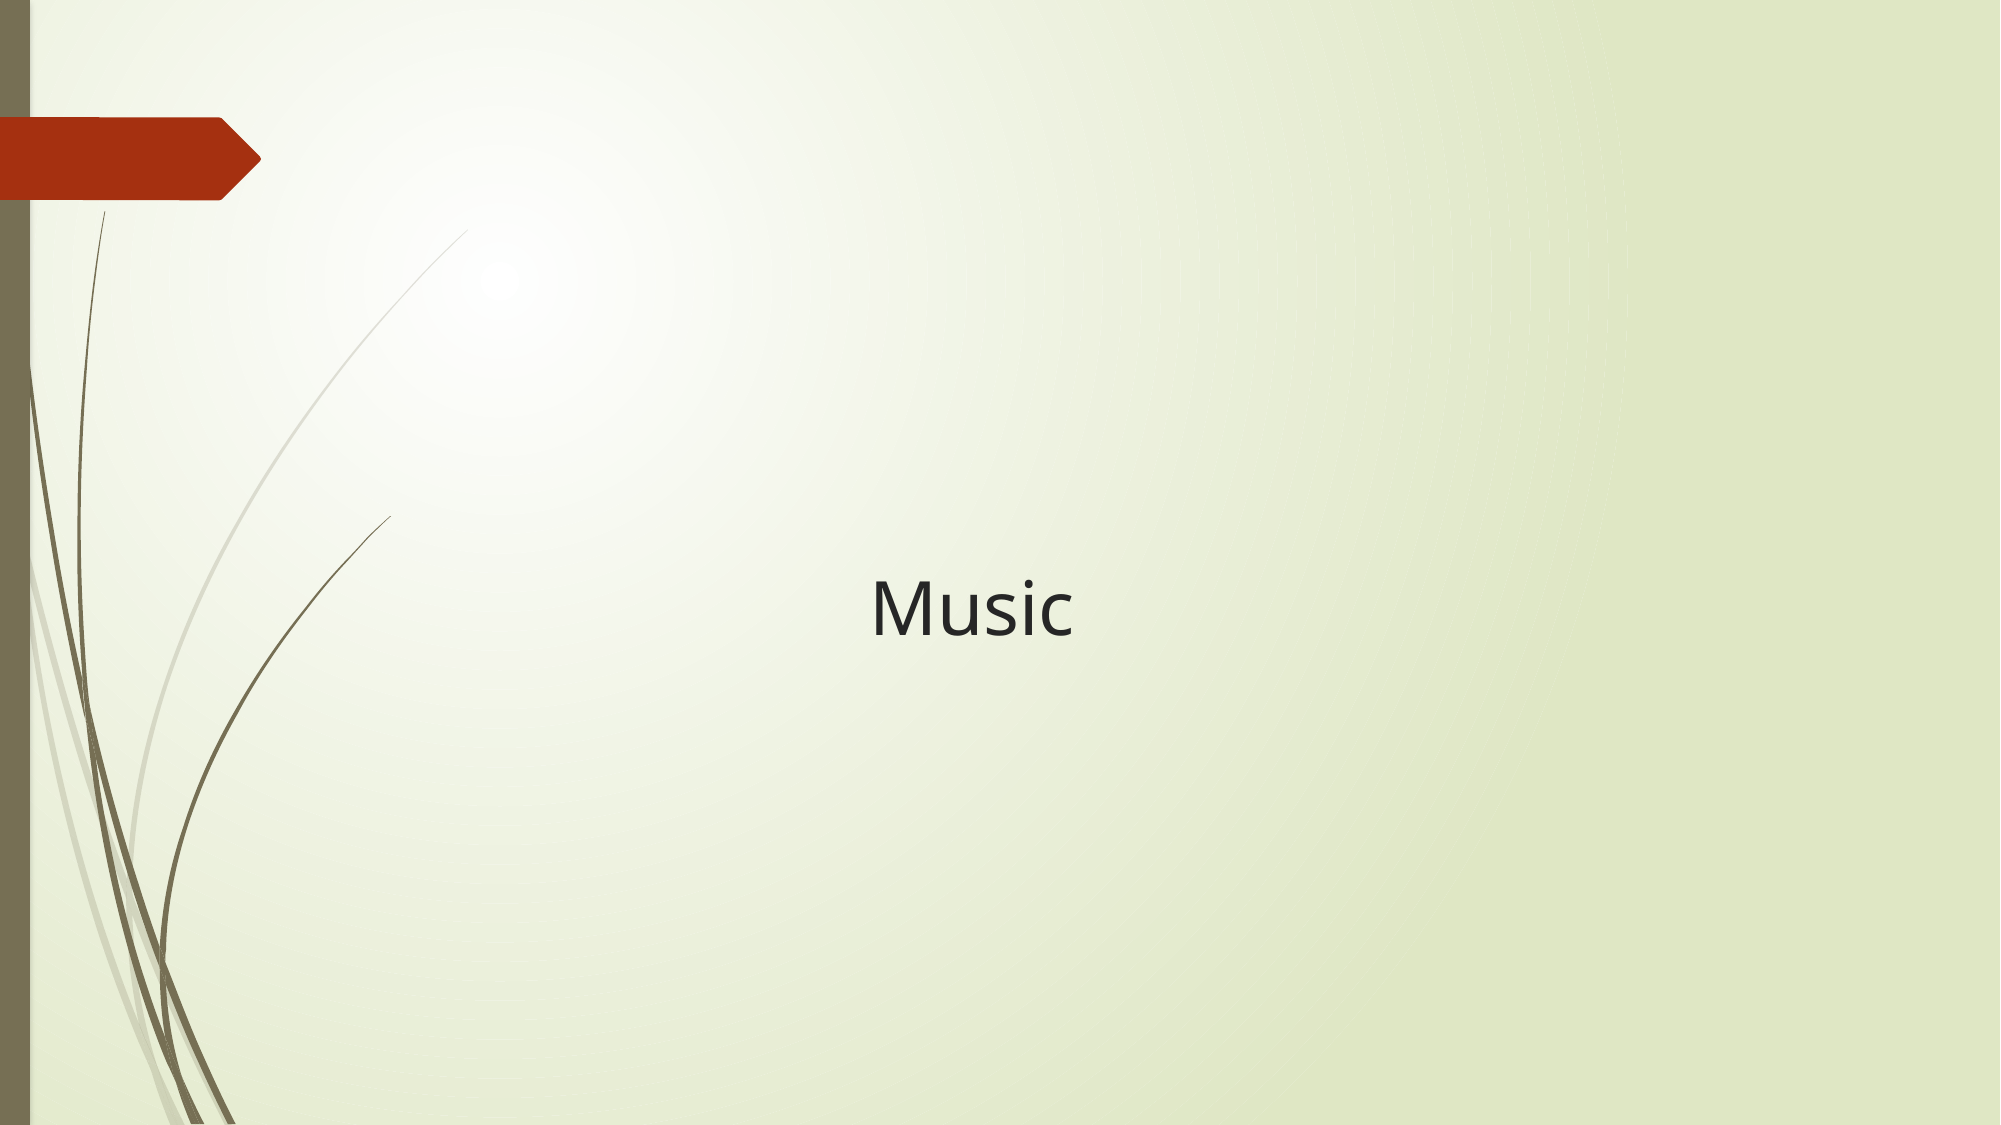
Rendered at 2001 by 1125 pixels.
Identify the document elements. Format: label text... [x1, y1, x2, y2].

title Music [241, 552, 1703, 763]
